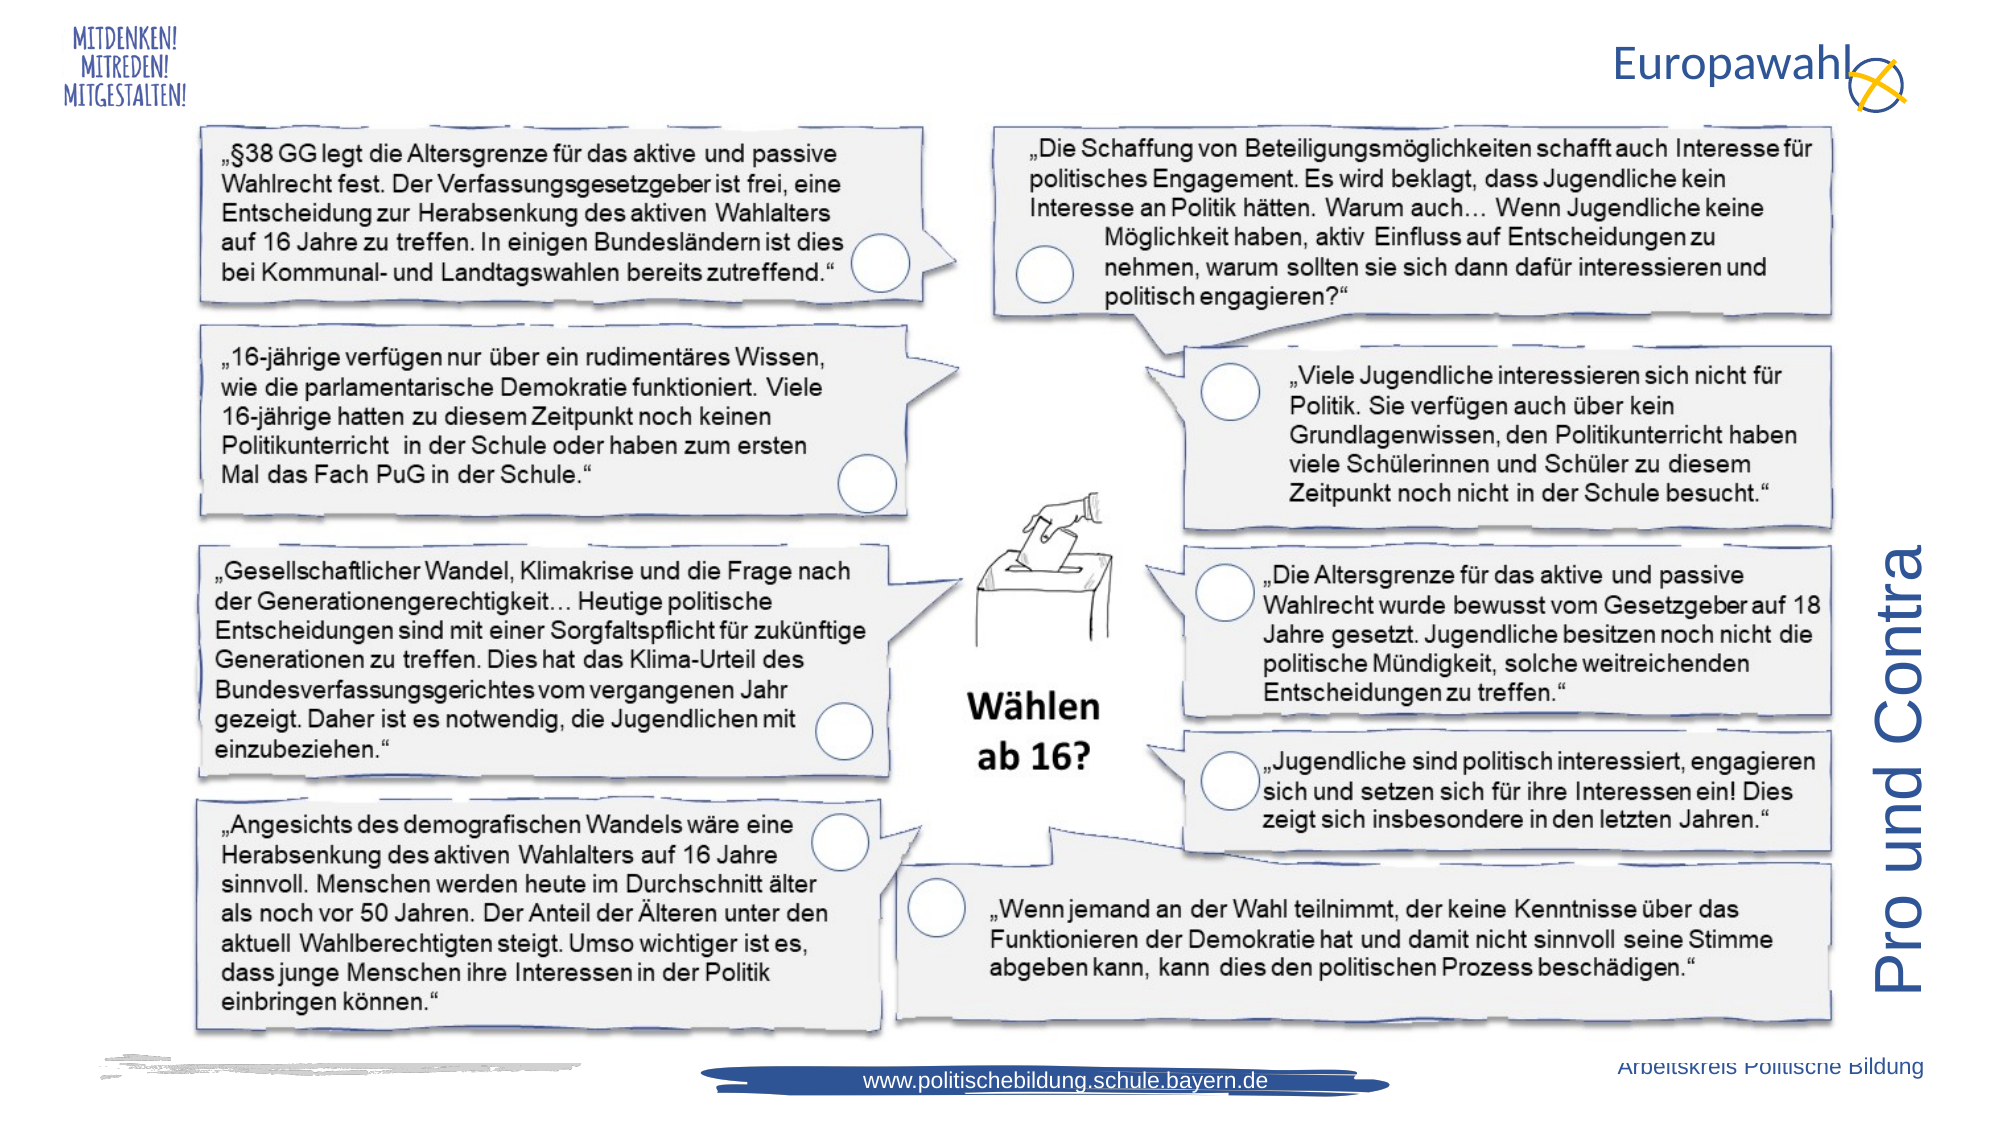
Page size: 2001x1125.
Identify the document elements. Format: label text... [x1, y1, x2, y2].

picture [20, 112, 1861, 1125]
picture [62, 22, 188, 109]
text_box Pro und Contra [1861, 447, 1942, 1013]
